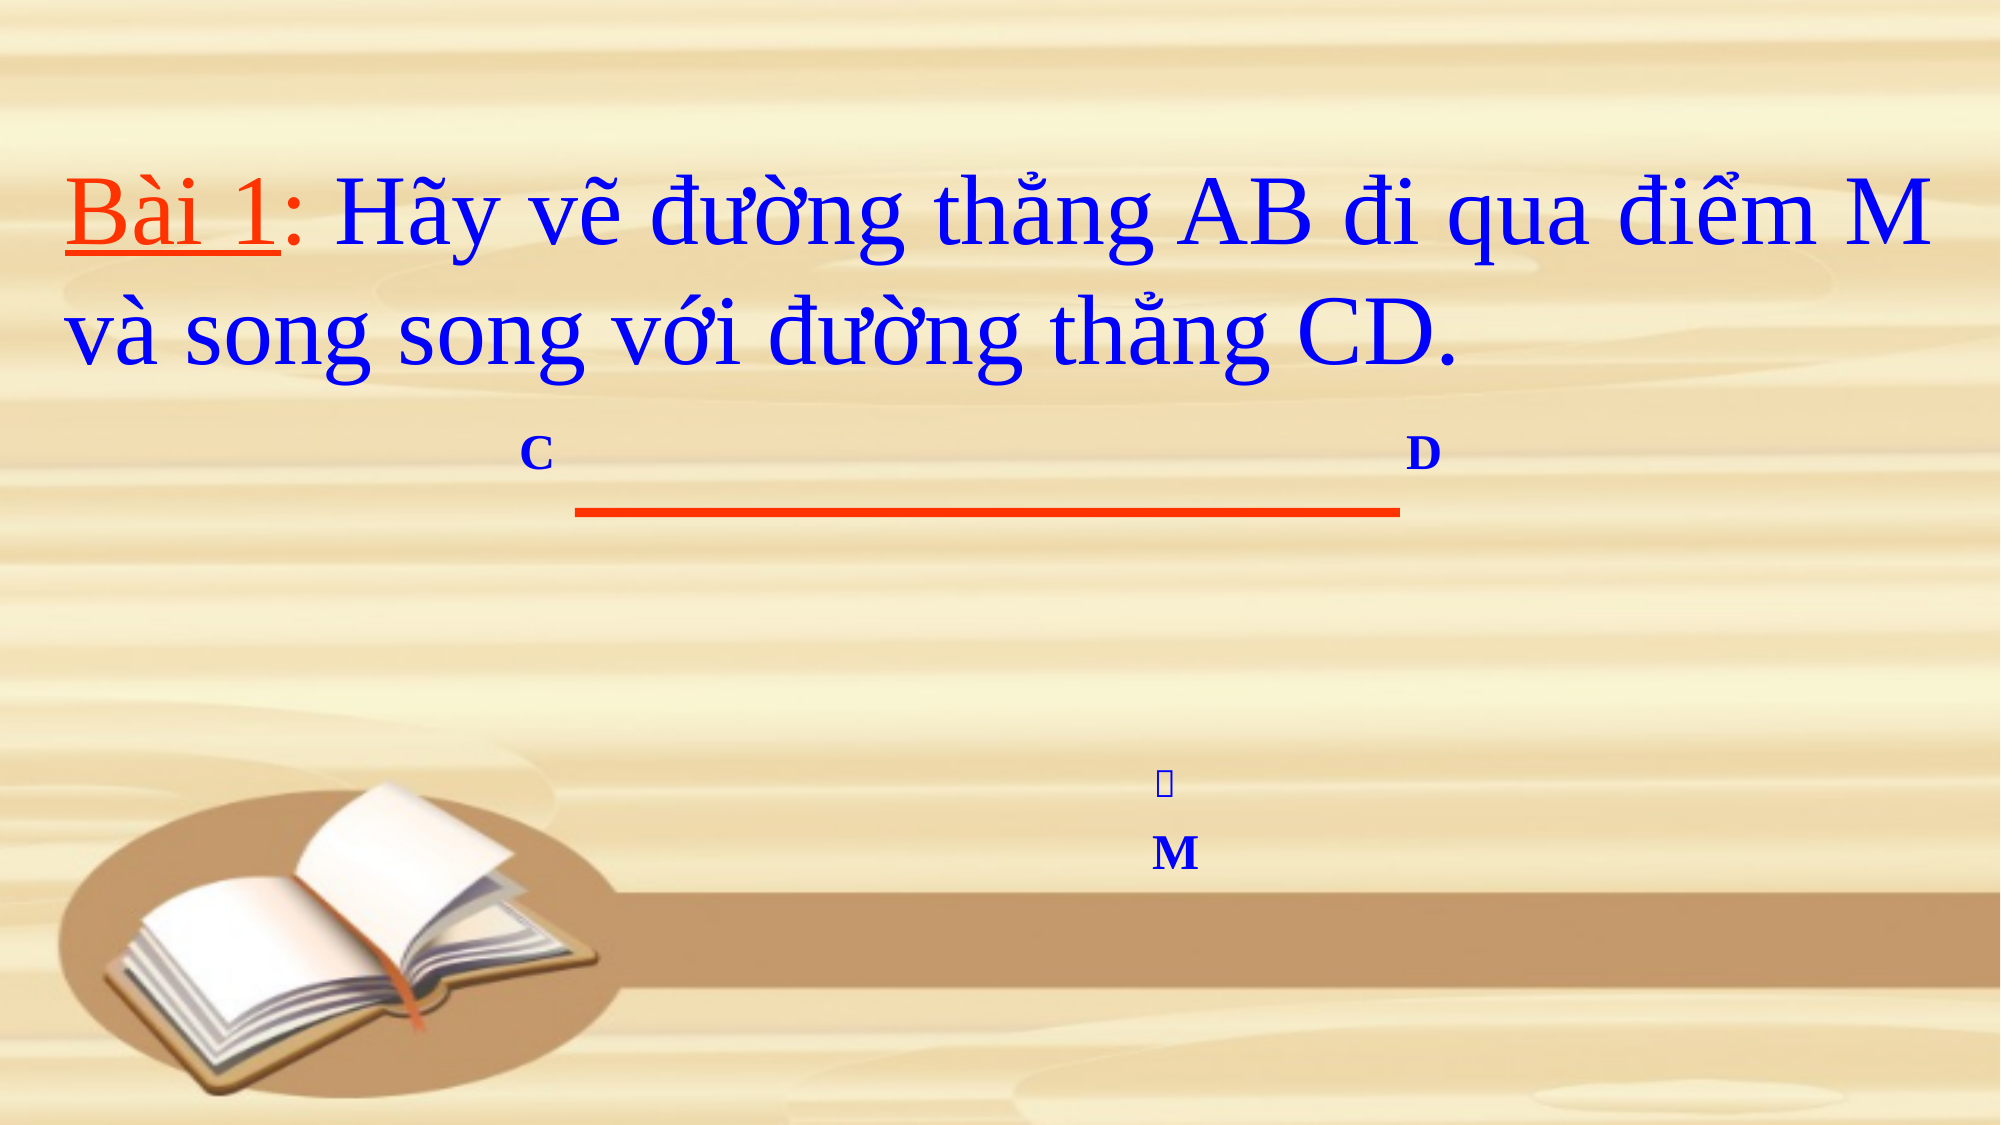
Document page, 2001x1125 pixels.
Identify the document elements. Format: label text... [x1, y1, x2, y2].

text_box Bài 1: Hãy vẽ đường thẳng AB đi qua điểm M và song song với đường thẳng CD. [50, 137, 1950, 393]
picture [0, 0, 2001, 1125]
text_box M [1137, 812, 1213, 888]
text_box C [499, 412, 575, 488]
text_box  [1127, 752, 1203, 813]
text_box D [1387, 412, 1463, 488]
